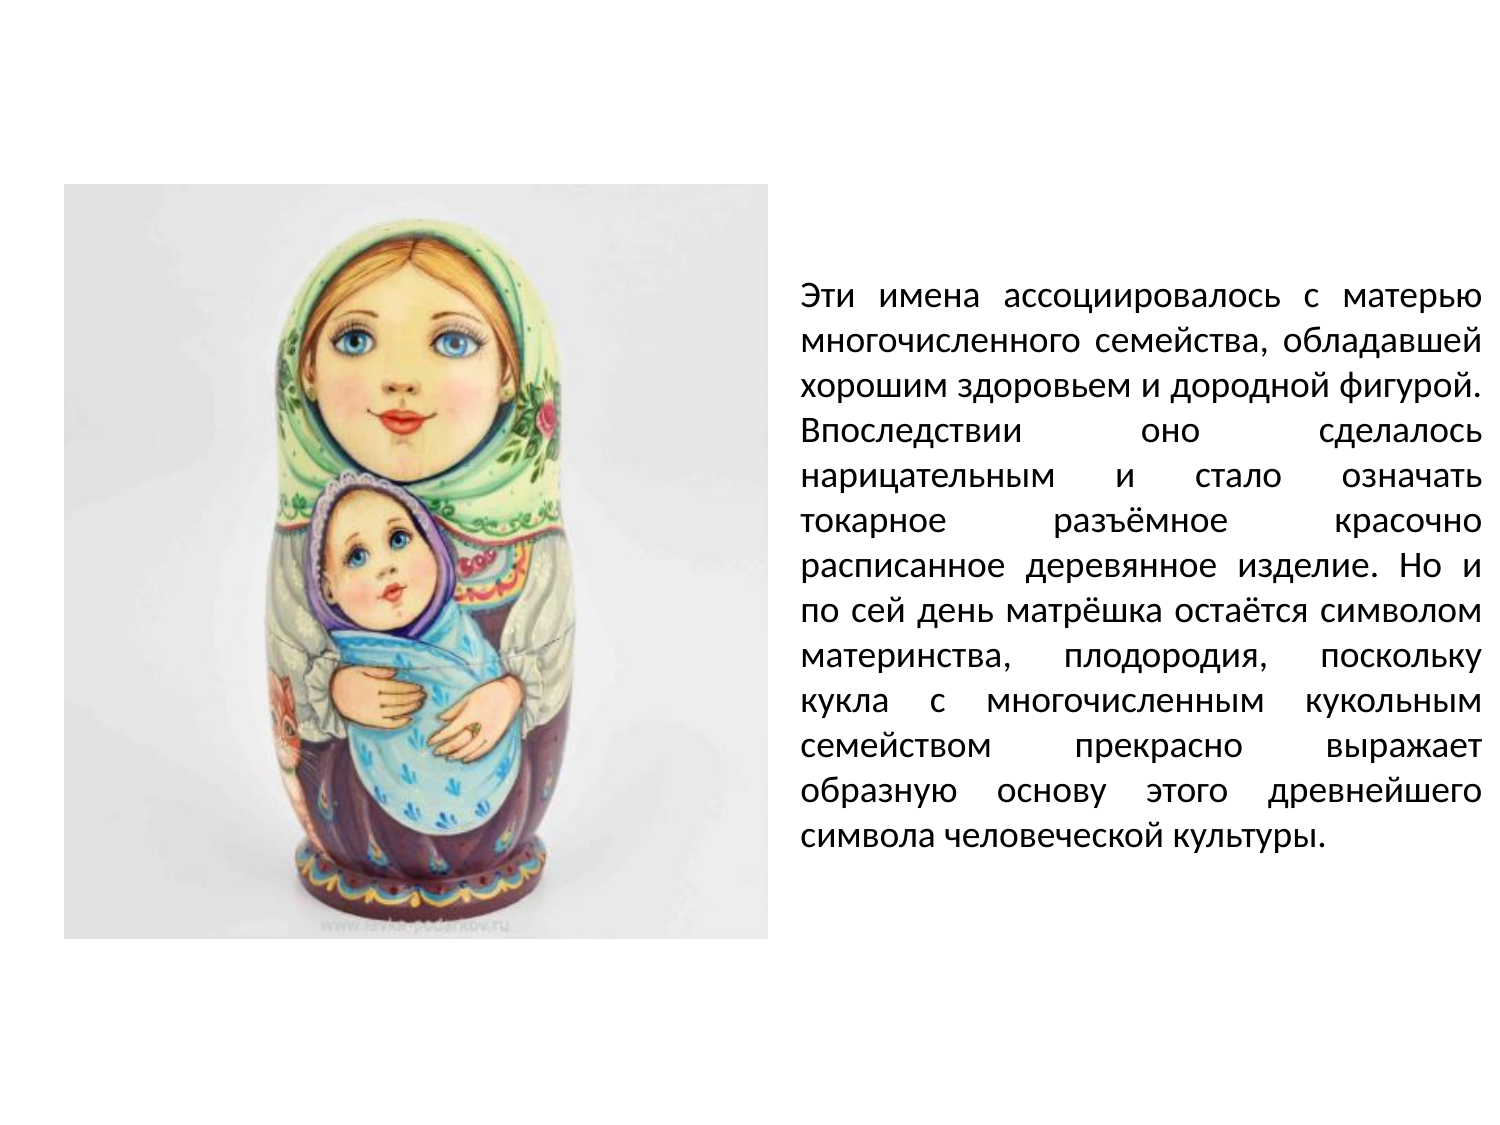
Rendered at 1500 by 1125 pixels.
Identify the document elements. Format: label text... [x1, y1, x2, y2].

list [64, 184, 768, 939]
title Эти имена ассоциировалось с матерью многочисленного семейства, обладавшей хорошим здоровьем и дородной фигурой. Впоследствии оно сделалось нарицательным и стало означать токарное разъёмное красочно расписанное деревянное изделие. Но и по сей день матрёшка остаётся символом материнства, плодородия, поскольку кукла с многочисленным кукольным семейством прекрасно выражает образную основу этого древнейшего символа человеческой культуры. [785, 90, 1498, 1035]
